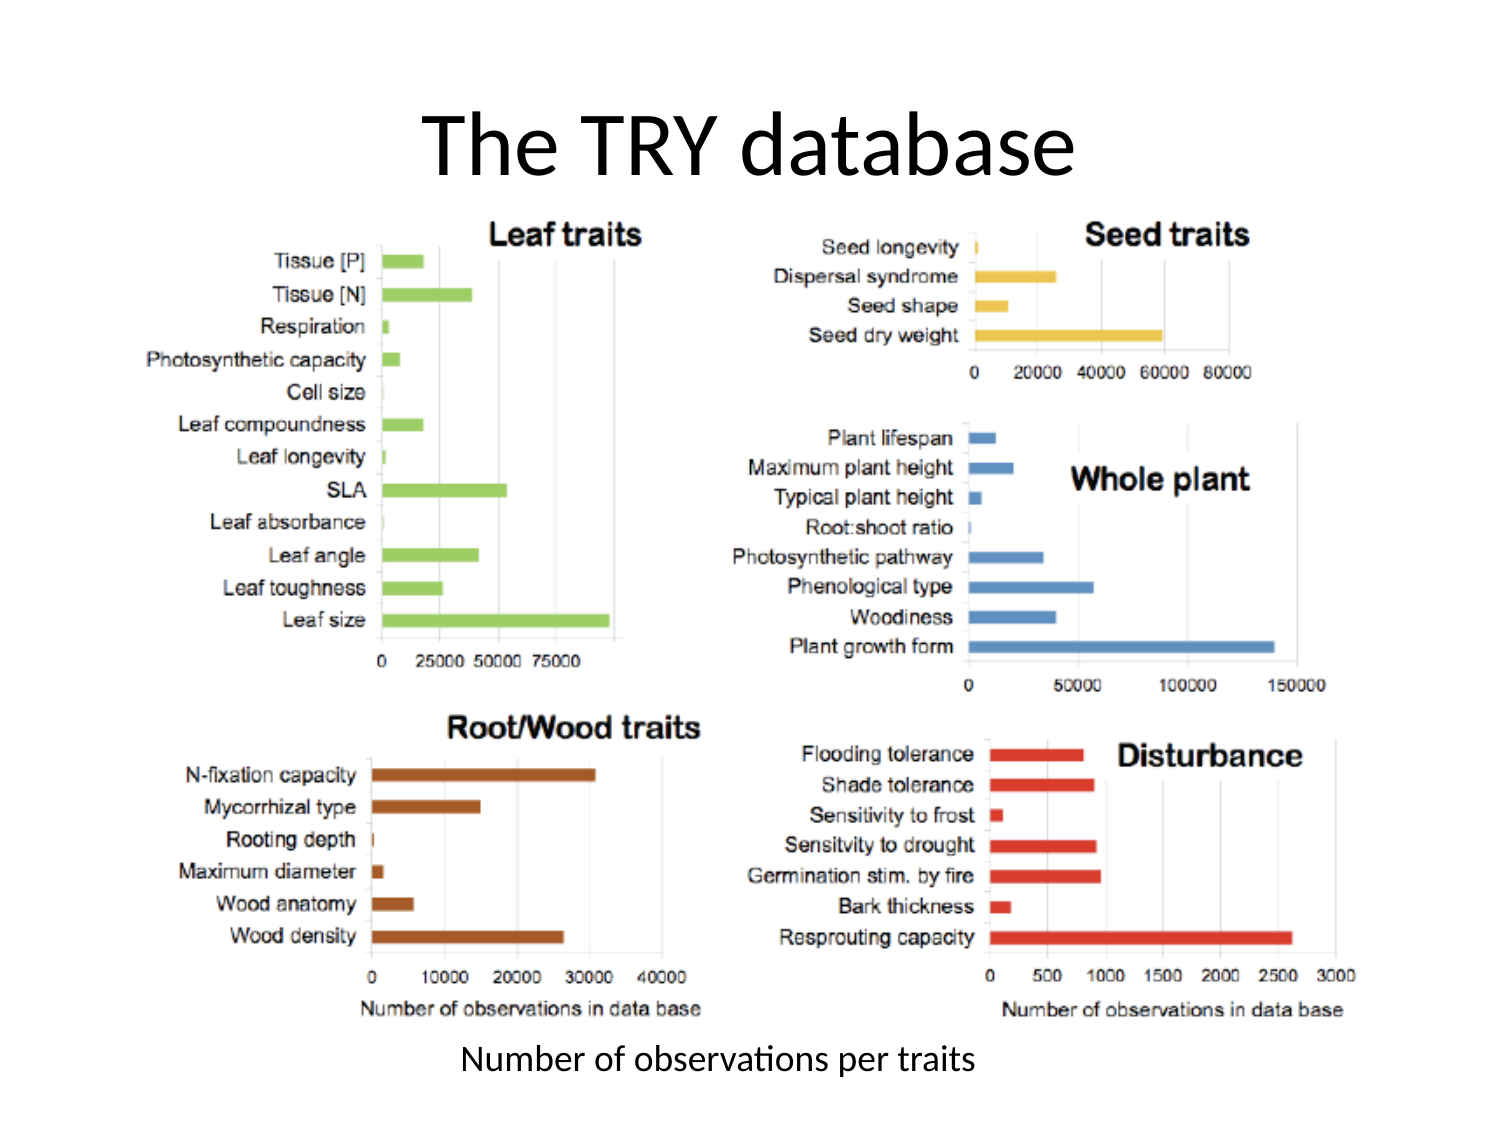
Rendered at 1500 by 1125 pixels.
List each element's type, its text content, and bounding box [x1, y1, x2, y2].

picture [135, 207, 1400, 1057]
text_box Number of observations per traits [445, 1066, 992, 1086]
title The TRY database [75, 45, 1425, 233]
